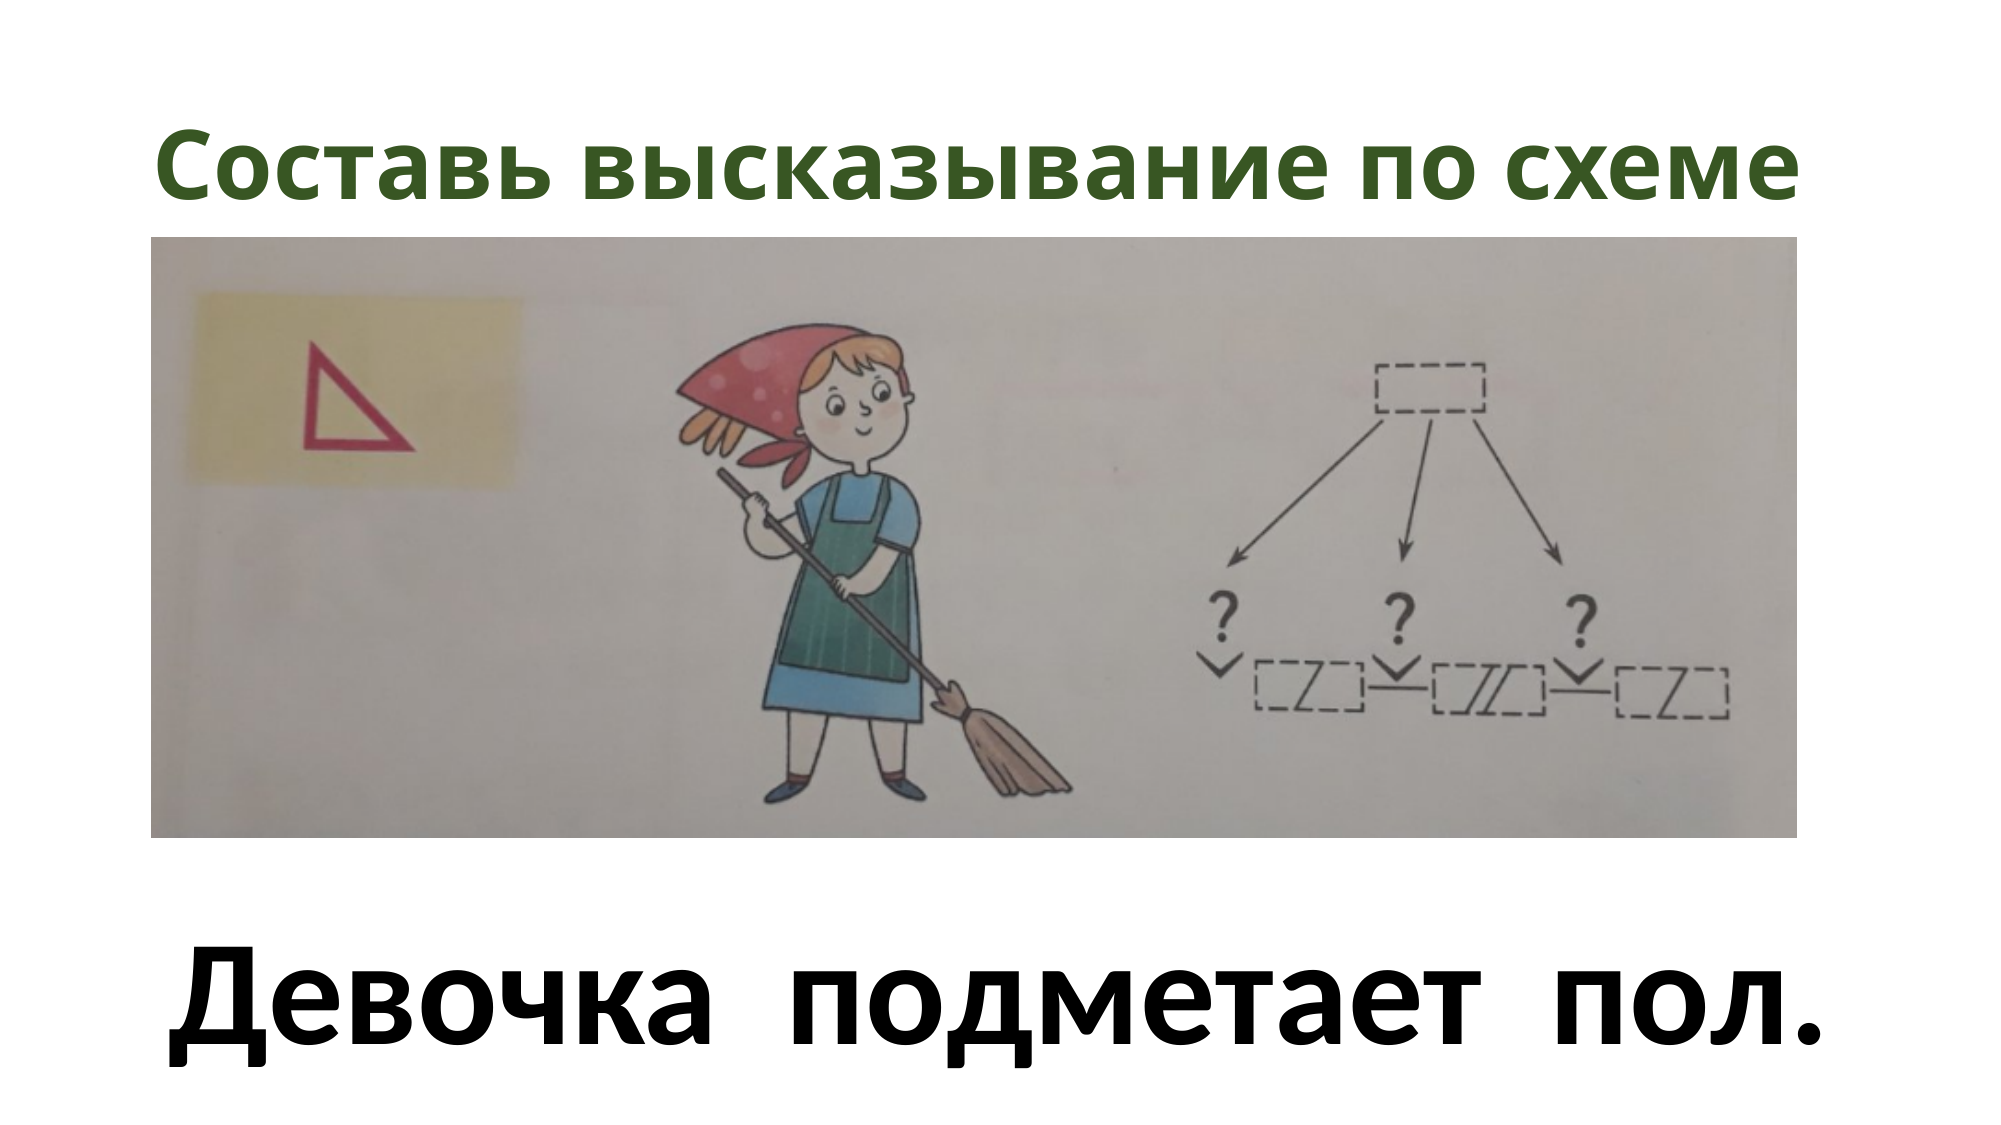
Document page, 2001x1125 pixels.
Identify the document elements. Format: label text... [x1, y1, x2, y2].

picture [151, 237, 1797, 838]
title Составь высказывание по схеме [137, 59, 1863, 278]
list Девочка подметает пол. [137, 907, 1863, 1125]
